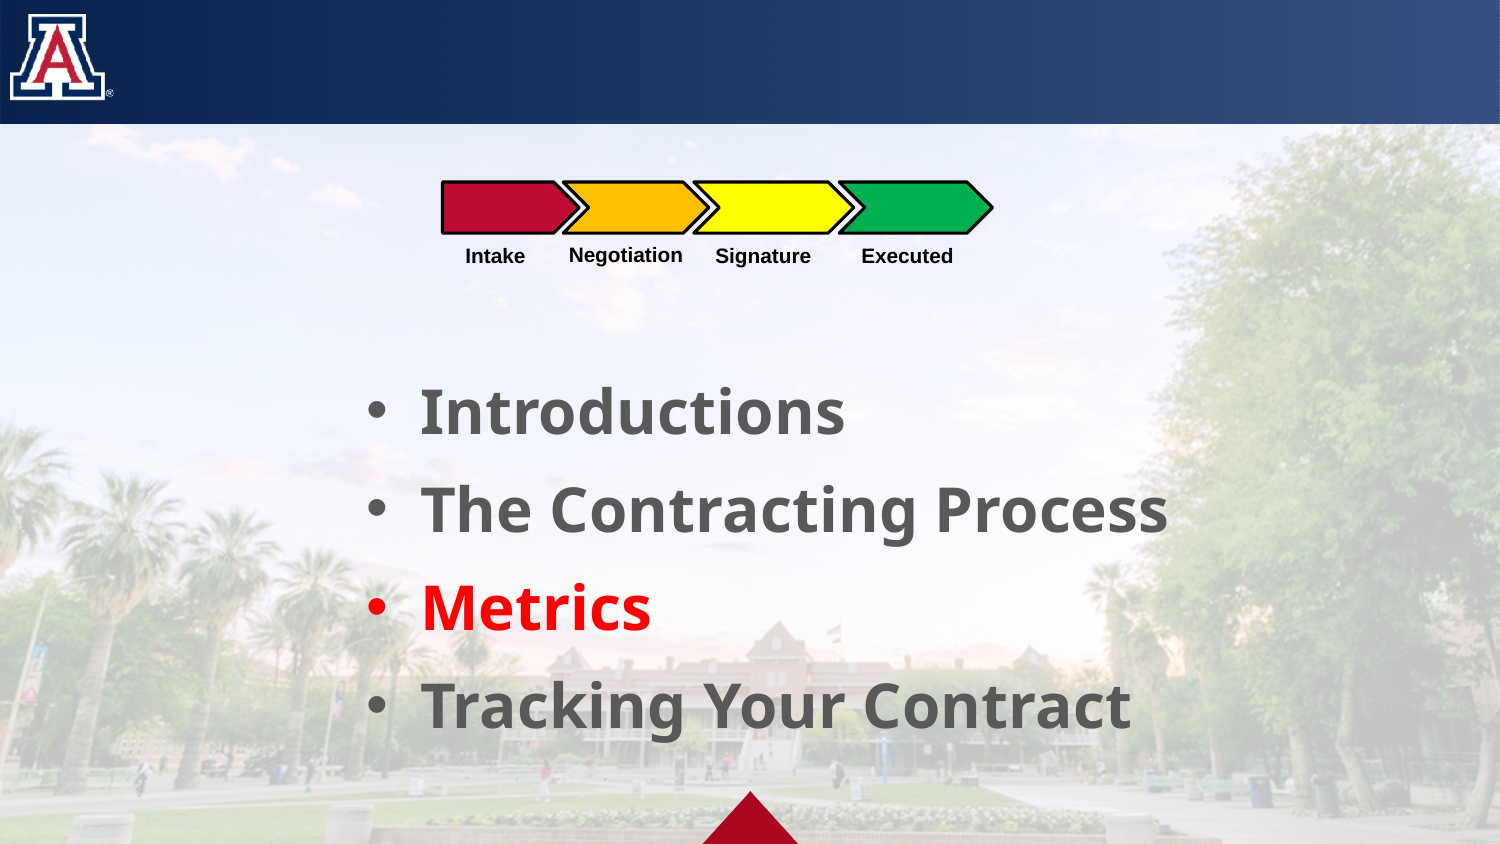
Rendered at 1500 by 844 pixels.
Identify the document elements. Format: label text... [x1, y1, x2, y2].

text_box Introductions The Contracting Process Metrics Tracking Your Contract [351, 364, 1196, 775]
picture [0, 124, 1500, 844]
text_box Executed [853, 236, 962, 274]
text_box [693, 182, 854, 234]
text_box [442, 182, 580, 234]
text_box Intake [440, 236, 550, 274]
text_box [563, 182, 709, 234]
text_box [8, 14, 118, 101]
text_box [0, 0, 1500, 124]
text_box Negotiation [557, 235, 695, 273]
text_box Signature [708, 236, 818, 274]
text_box [839, 182, 993, 234]
